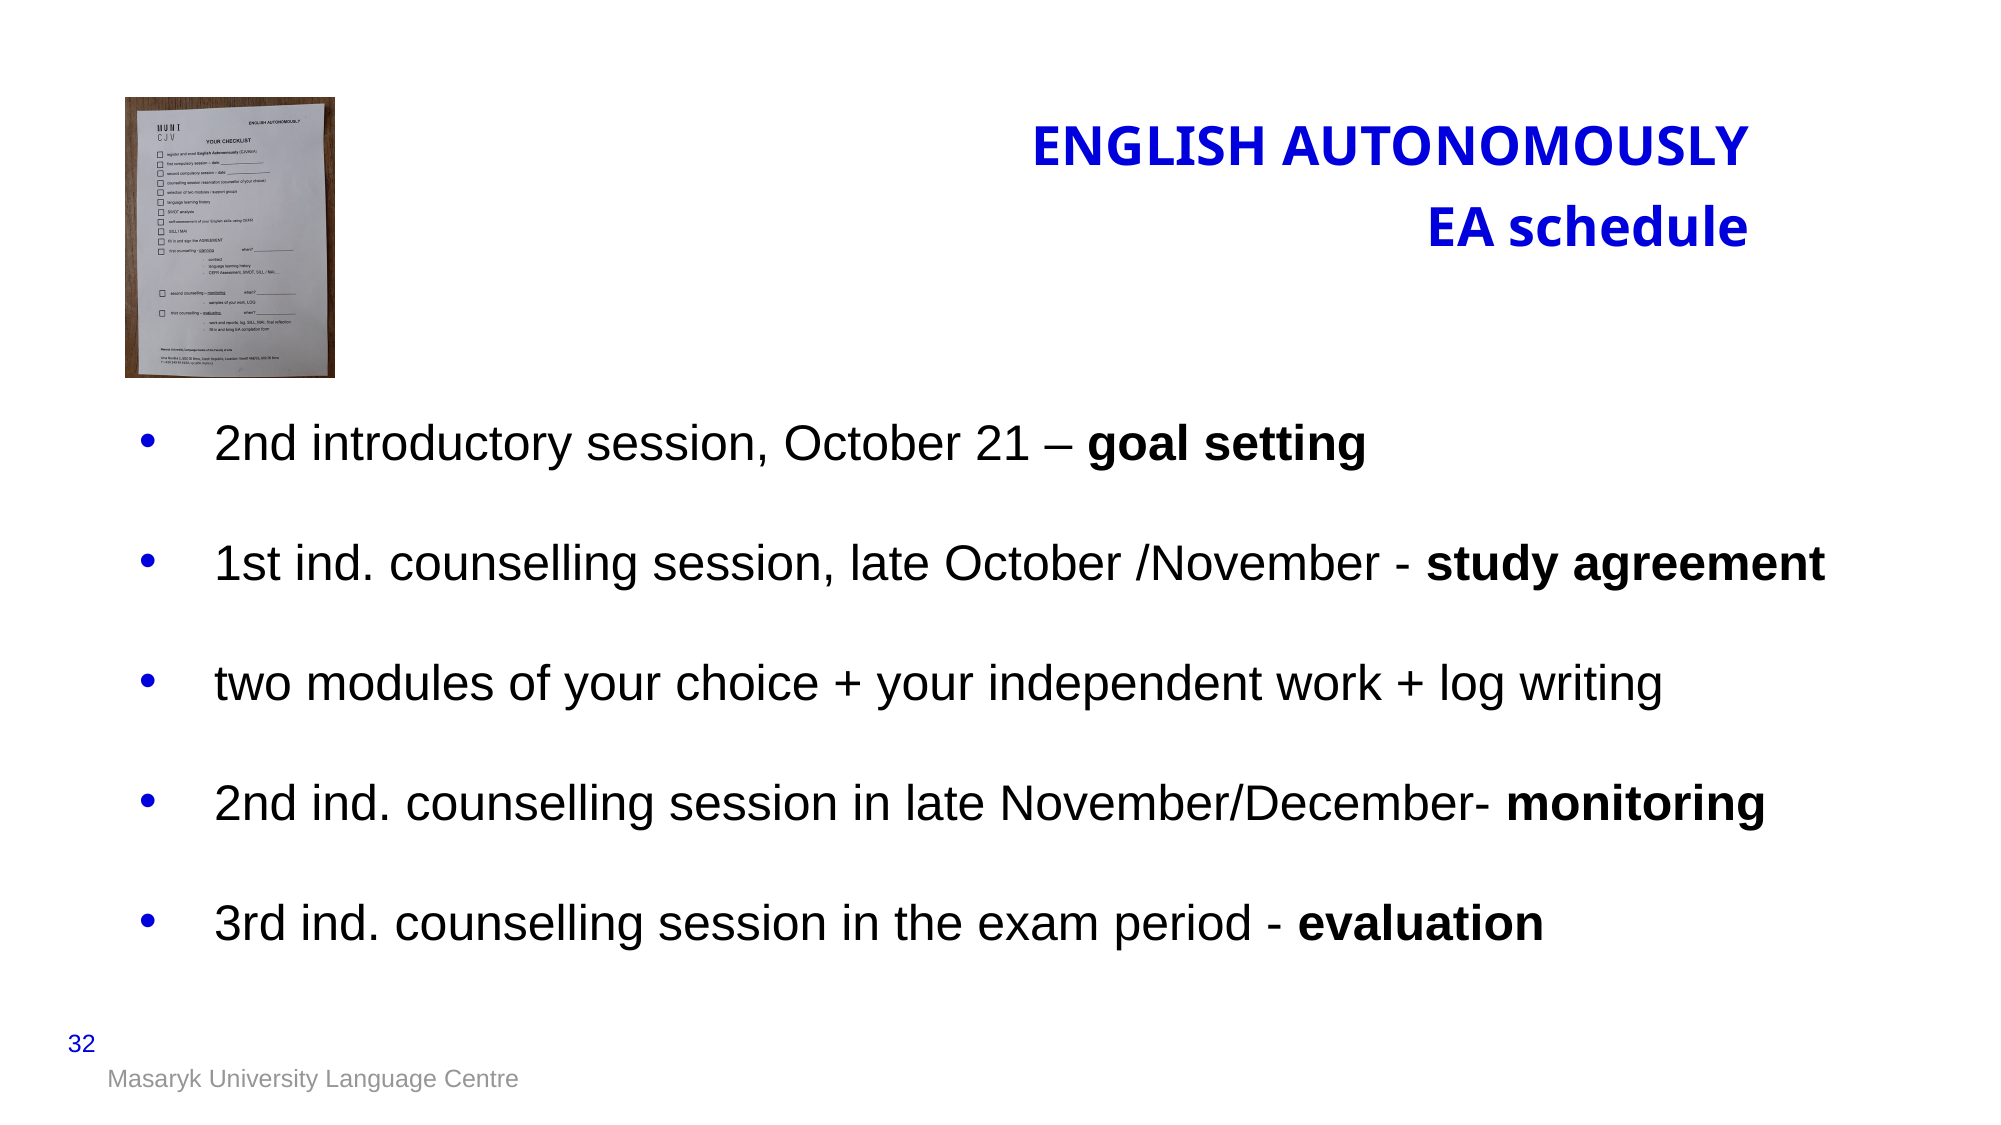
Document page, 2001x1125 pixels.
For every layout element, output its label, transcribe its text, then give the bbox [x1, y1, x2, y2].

title ENGLISH AUTONOMOUSLY EA schedule [399, 95, 1750, 283]
slide_number 32 [67, 1021, 110, 1063]
footer Masaryk University Language Centre [92, 1025, 1472, 1100]
list 2nd introductory session, October 21 – goal setting 1st ind. counselling session, late October /November - study agreement two modules of your choice + your independent work + log writing 2nd ind. counselling session in late November/December- monitoring 3rd ind. counselling session in the exam period - evaluation [125, 331, 1875, 1012]
picture [125, 97, 336, 378]
